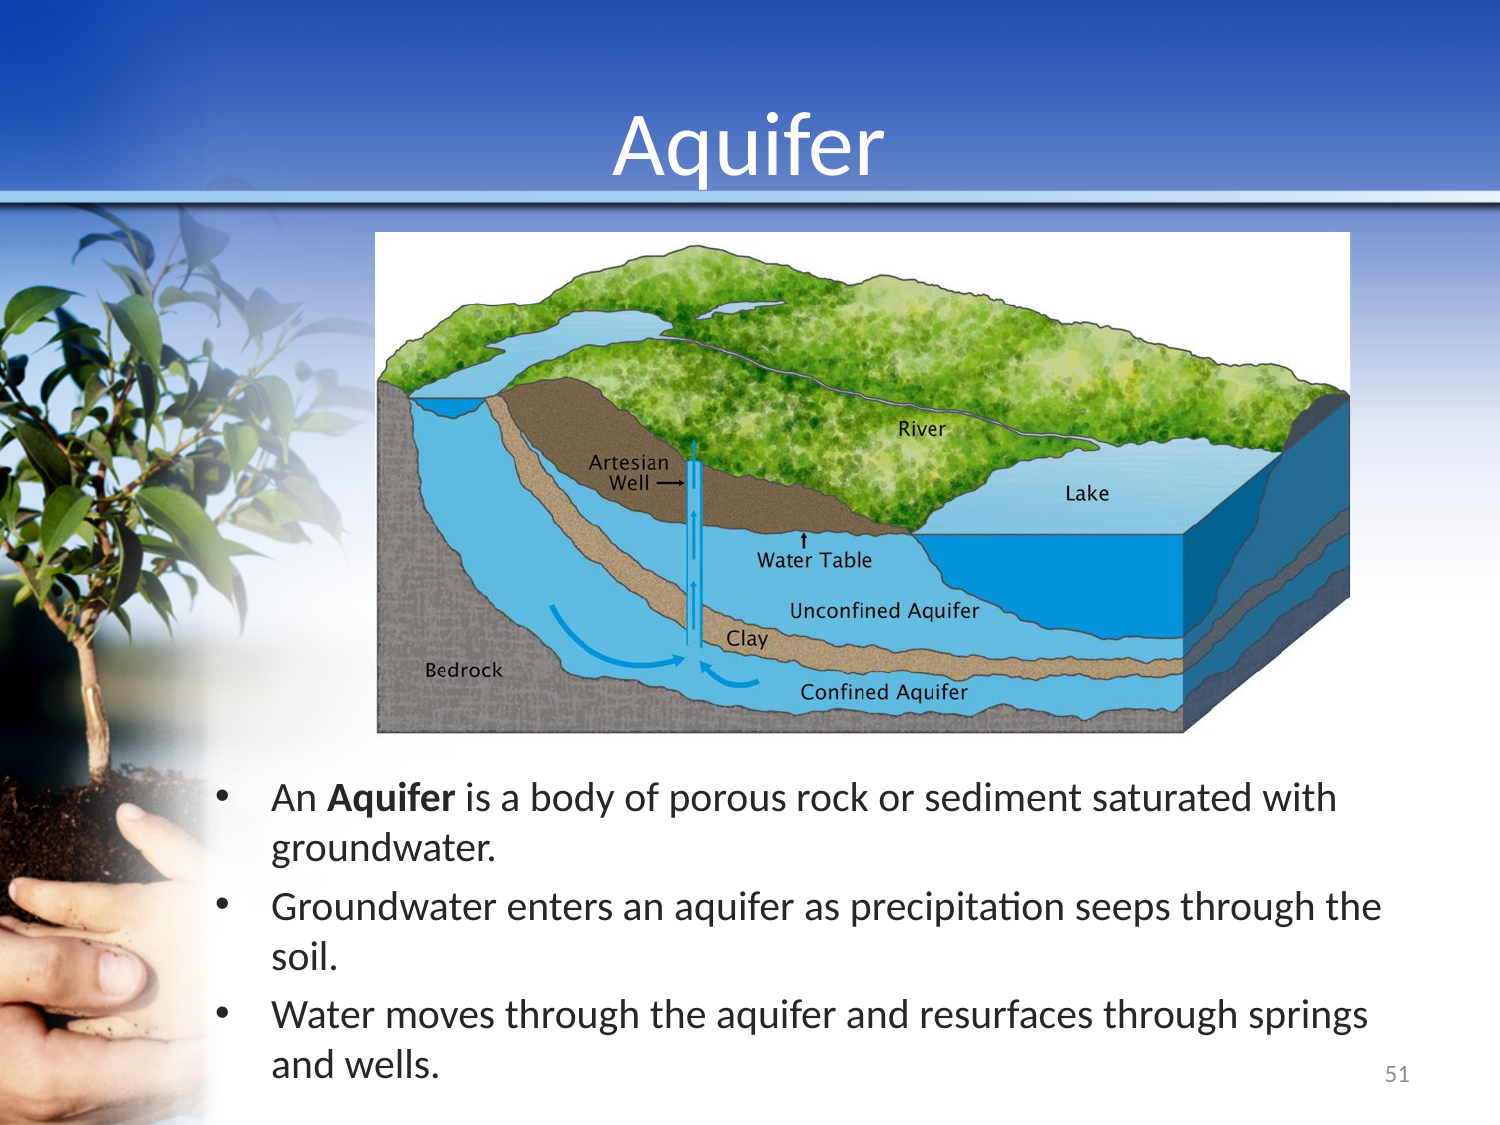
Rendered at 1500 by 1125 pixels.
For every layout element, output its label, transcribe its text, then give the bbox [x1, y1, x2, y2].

title Aquifer [75, 45, 1425, 233]
list An Aquifer is a body of porous rock or sediment saturated with groundwater. Groundwater enters an aquifer as precipitation seeps through the soil. Water moves through the aquifer and resurfaces through springs and wells. [200, 762, 1450, 1100]
slide_number 51 [1074, 1042, 1425, 1103]
picture [0, 0, 1500, 1125]
